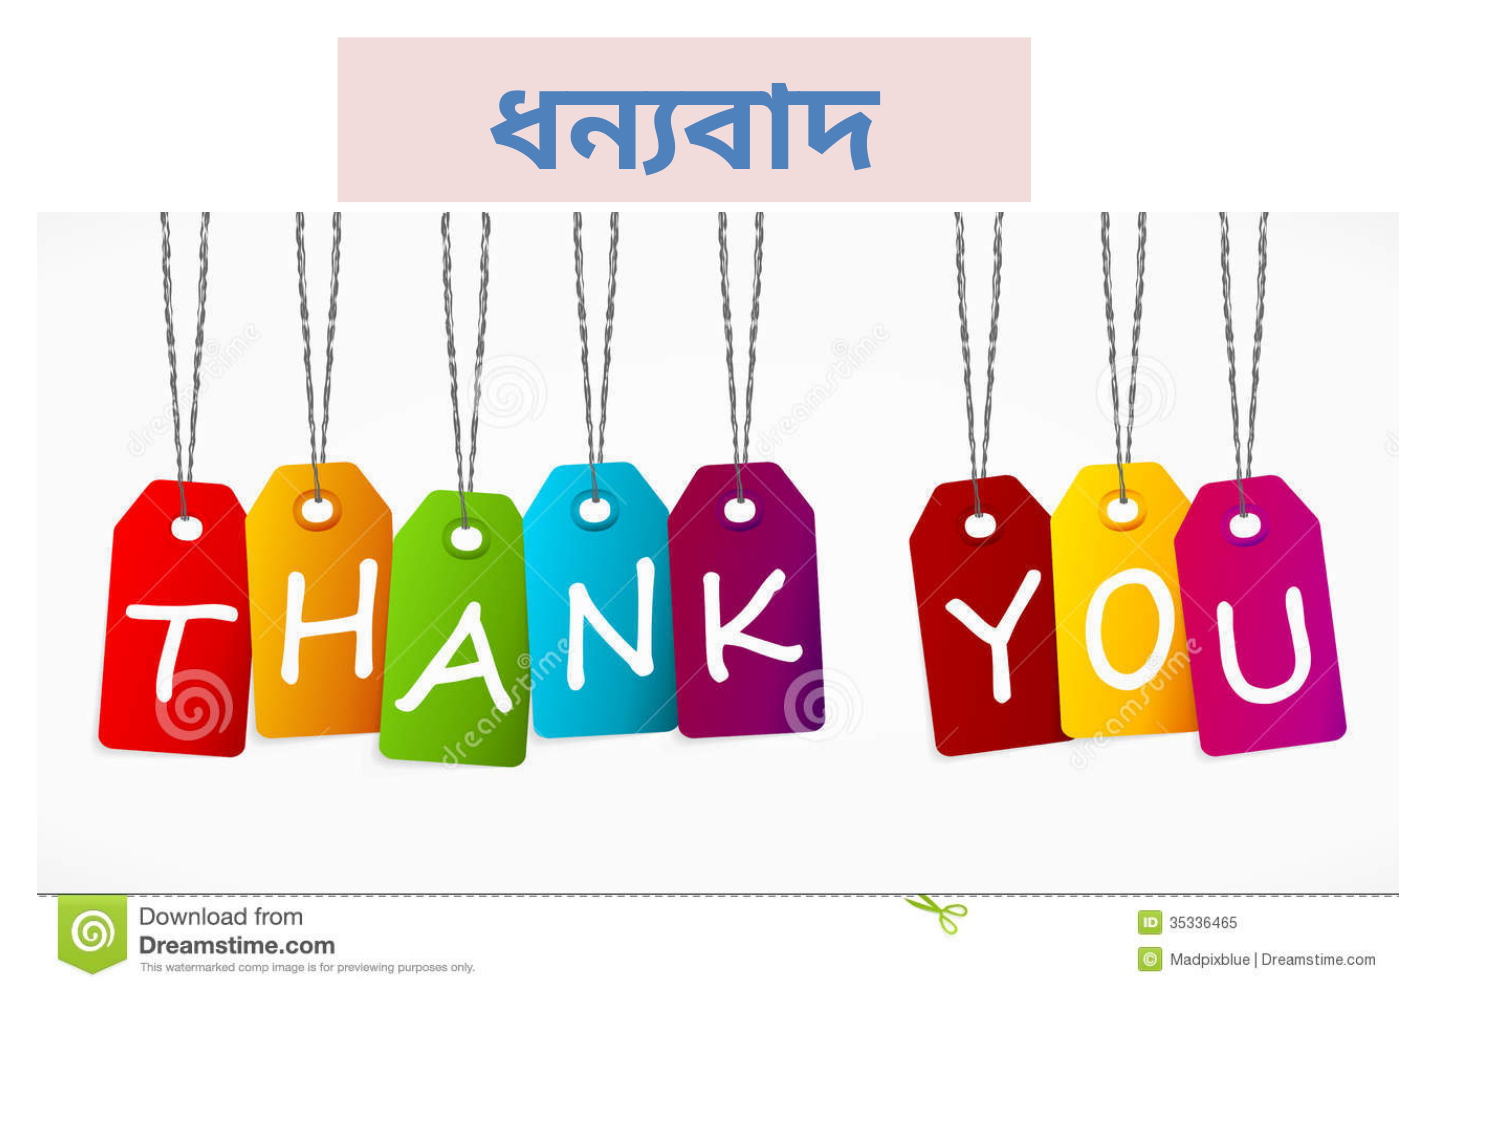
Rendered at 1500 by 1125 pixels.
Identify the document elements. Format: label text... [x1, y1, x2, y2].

picture [37, 212, 1400, 988]
text_box ধন্যবাদ [337, 37, 1031, 203]
